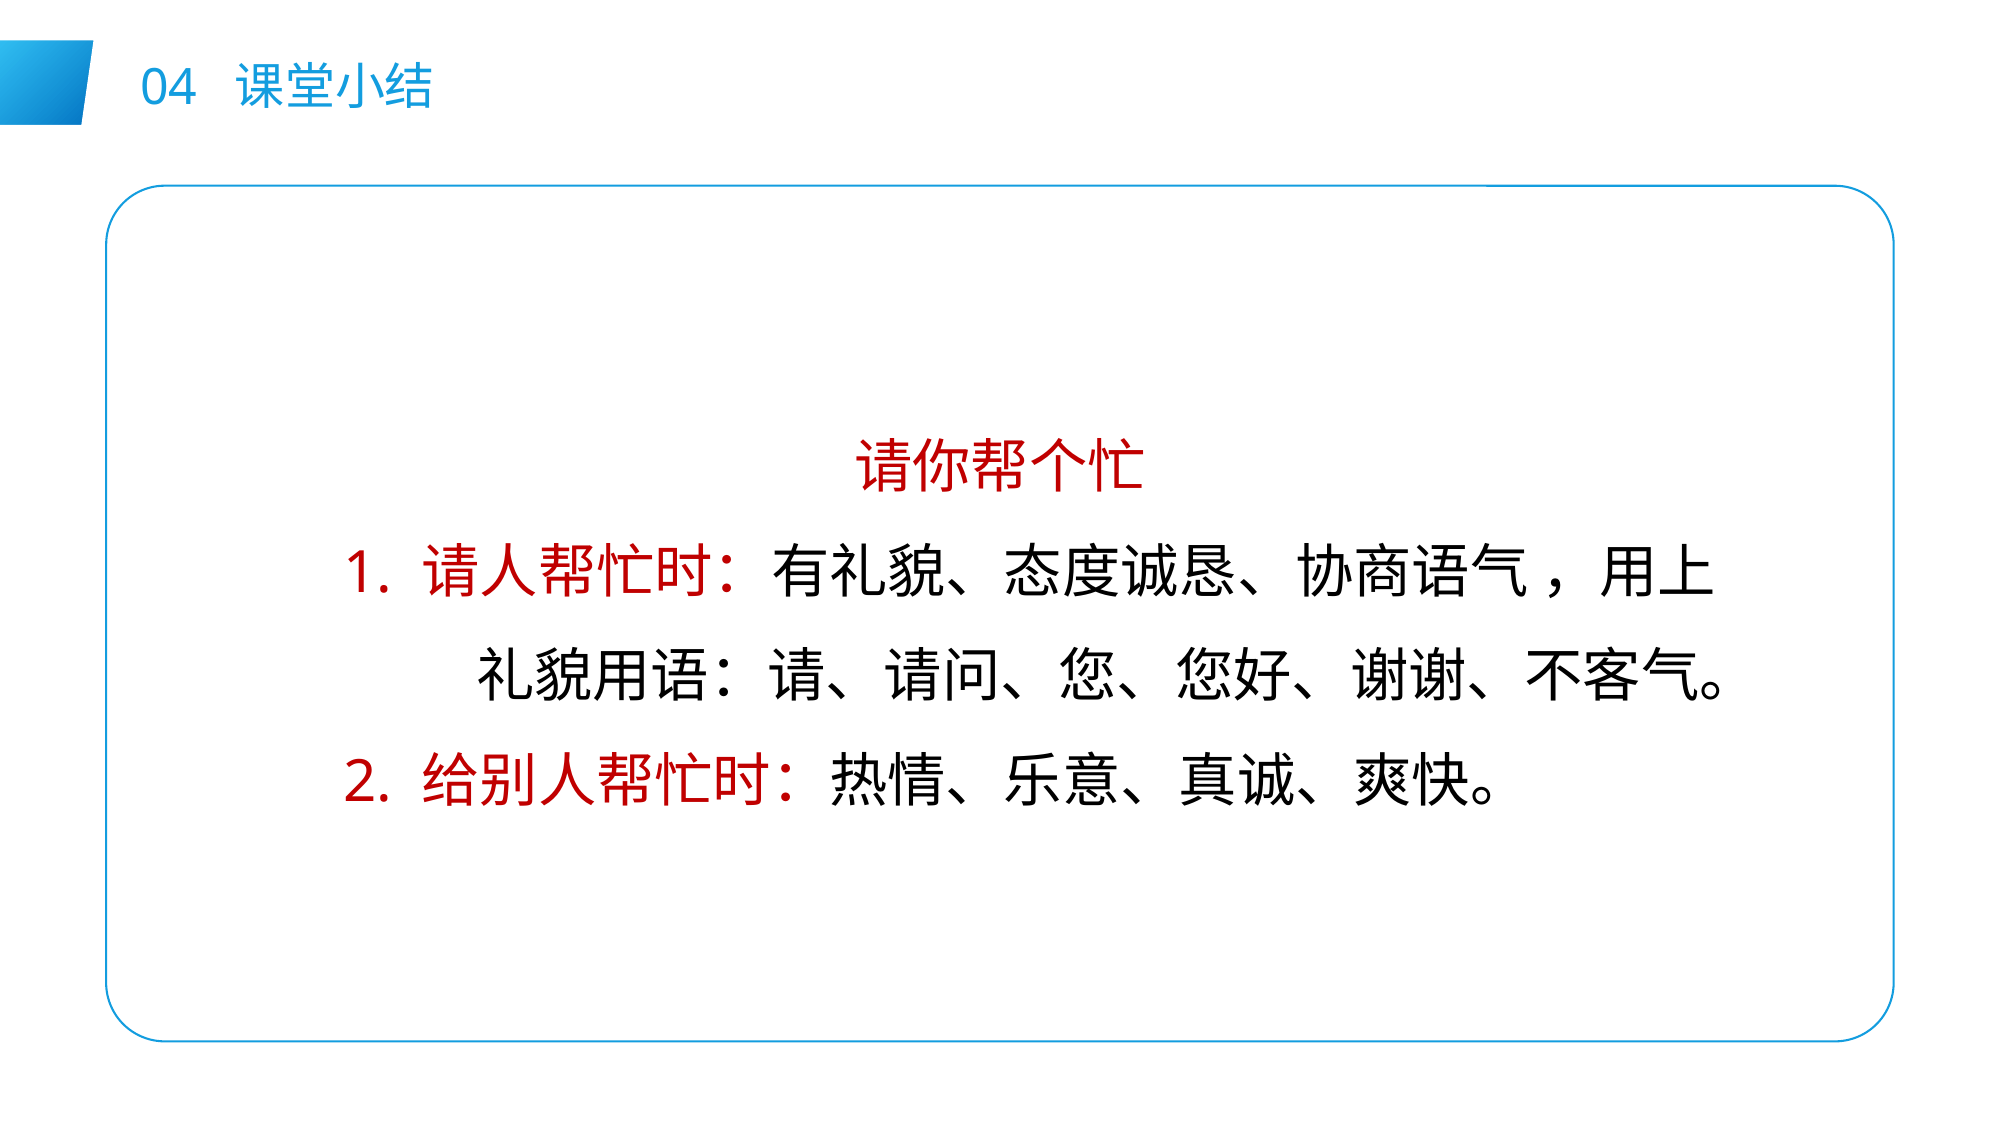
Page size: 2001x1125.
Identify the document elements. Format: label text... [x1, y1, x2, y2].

list 04 课堂小结 [125, 54, 505, 131]
text_box [105, 184, 1895, 1043]
